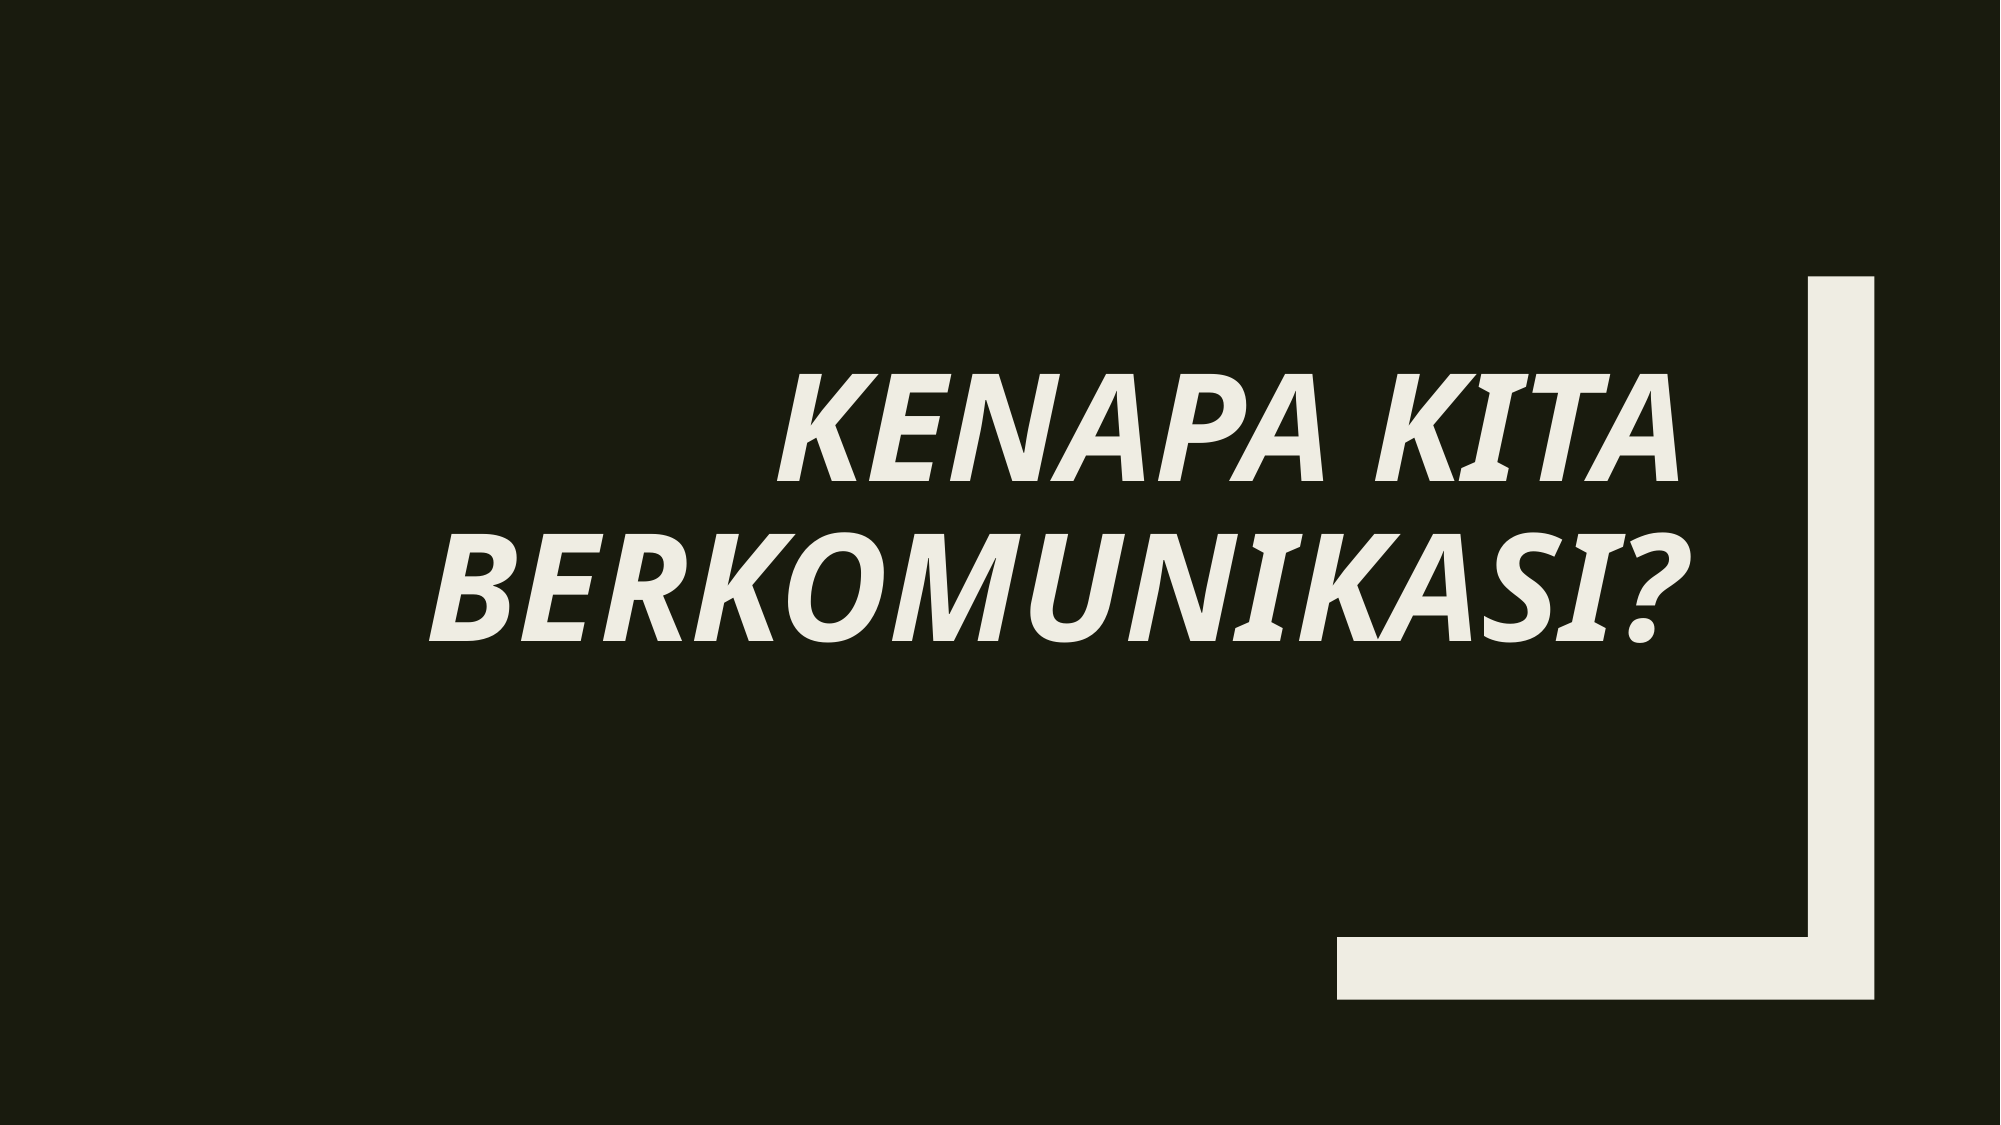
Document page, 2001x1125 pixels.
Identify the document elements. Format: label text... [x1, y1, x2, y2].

title Kenapa kita berkomunikasi? [125, 213, 1703, 682]
